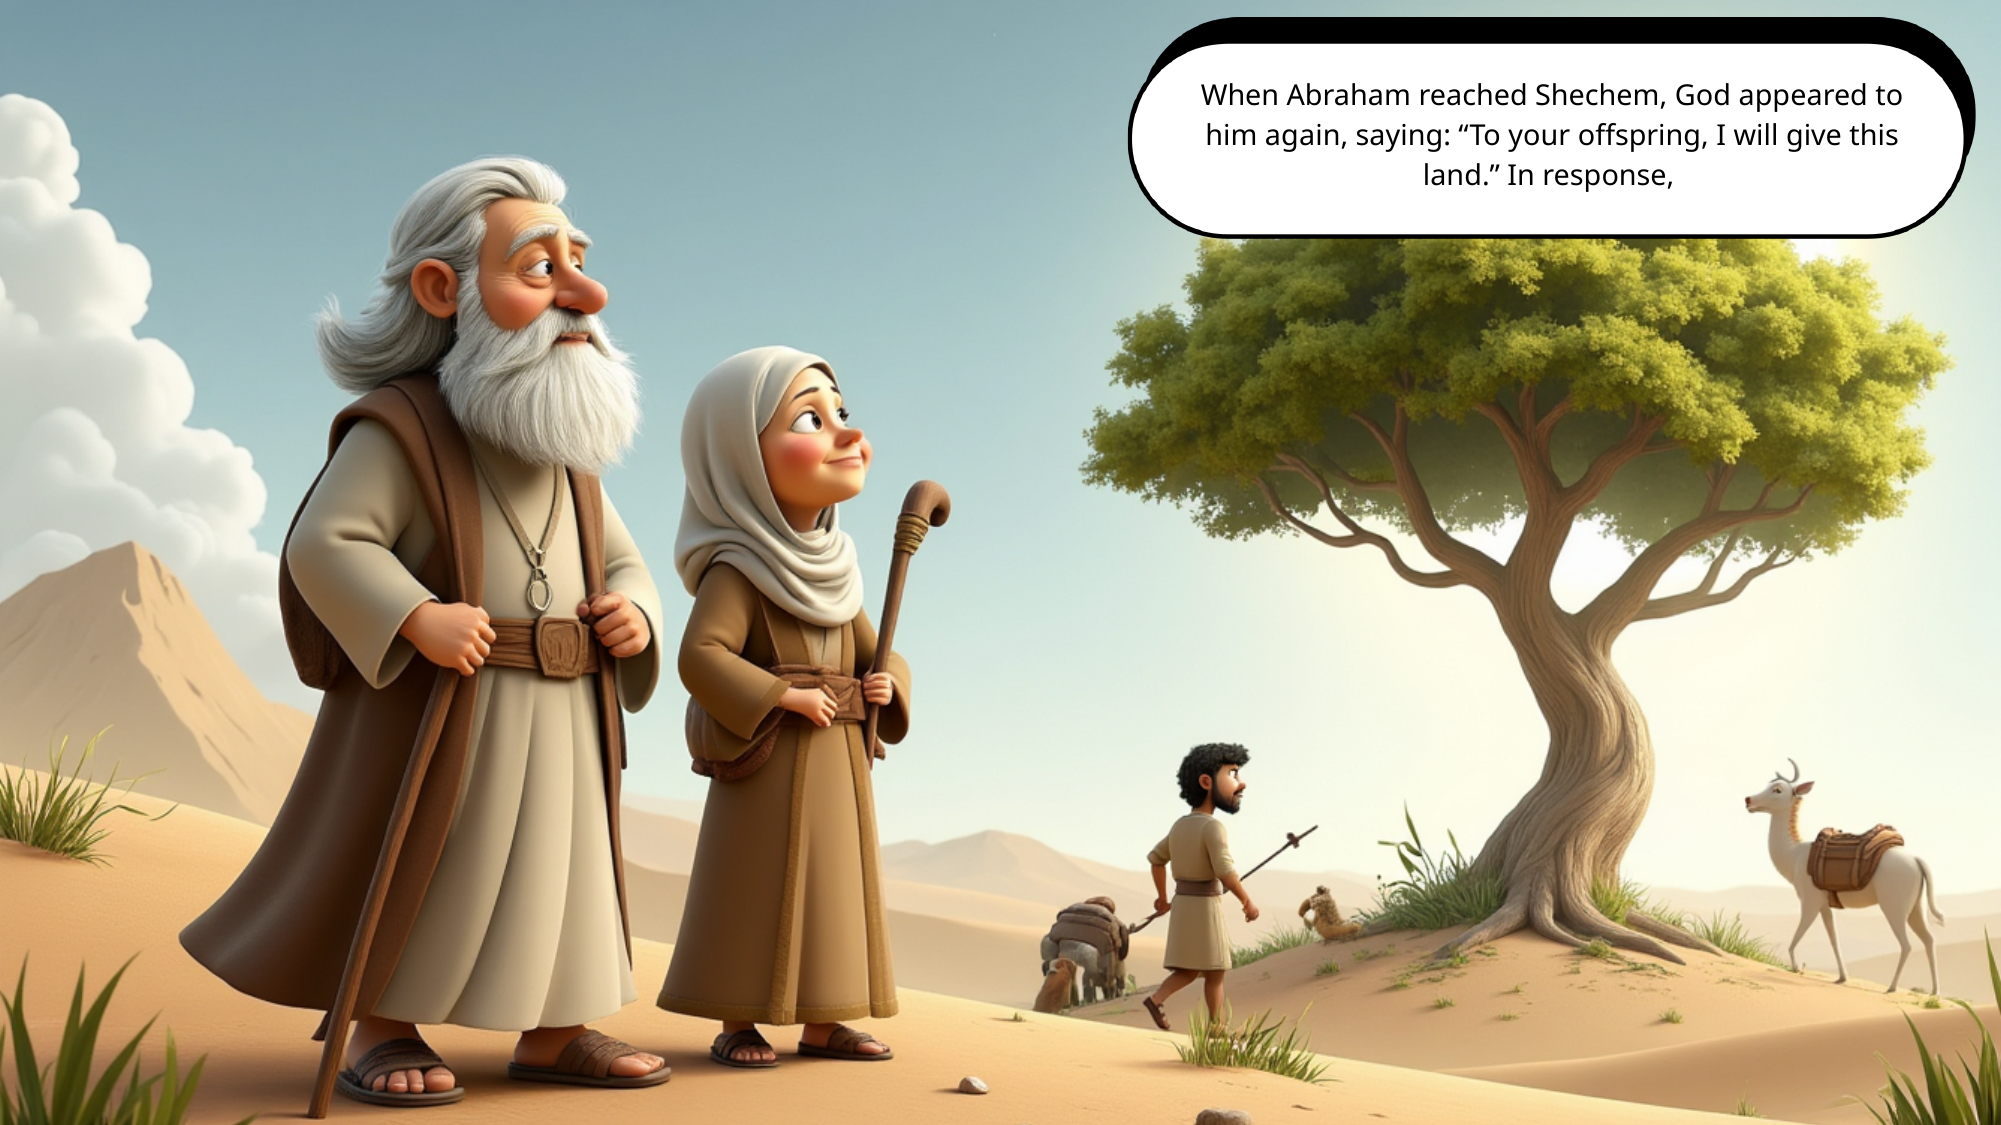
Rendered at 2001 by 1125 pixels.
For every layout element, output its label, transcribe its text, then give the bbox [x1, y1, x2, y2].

text_box [0, 0, 2000, 1125]
text_box When Abraham reached Shechem, God appeared to him again, saying: “To your offspring, I will give this land.” In response, [1183, 70, 1921, 232]
text_box [1127, 17, 1976, 239]
